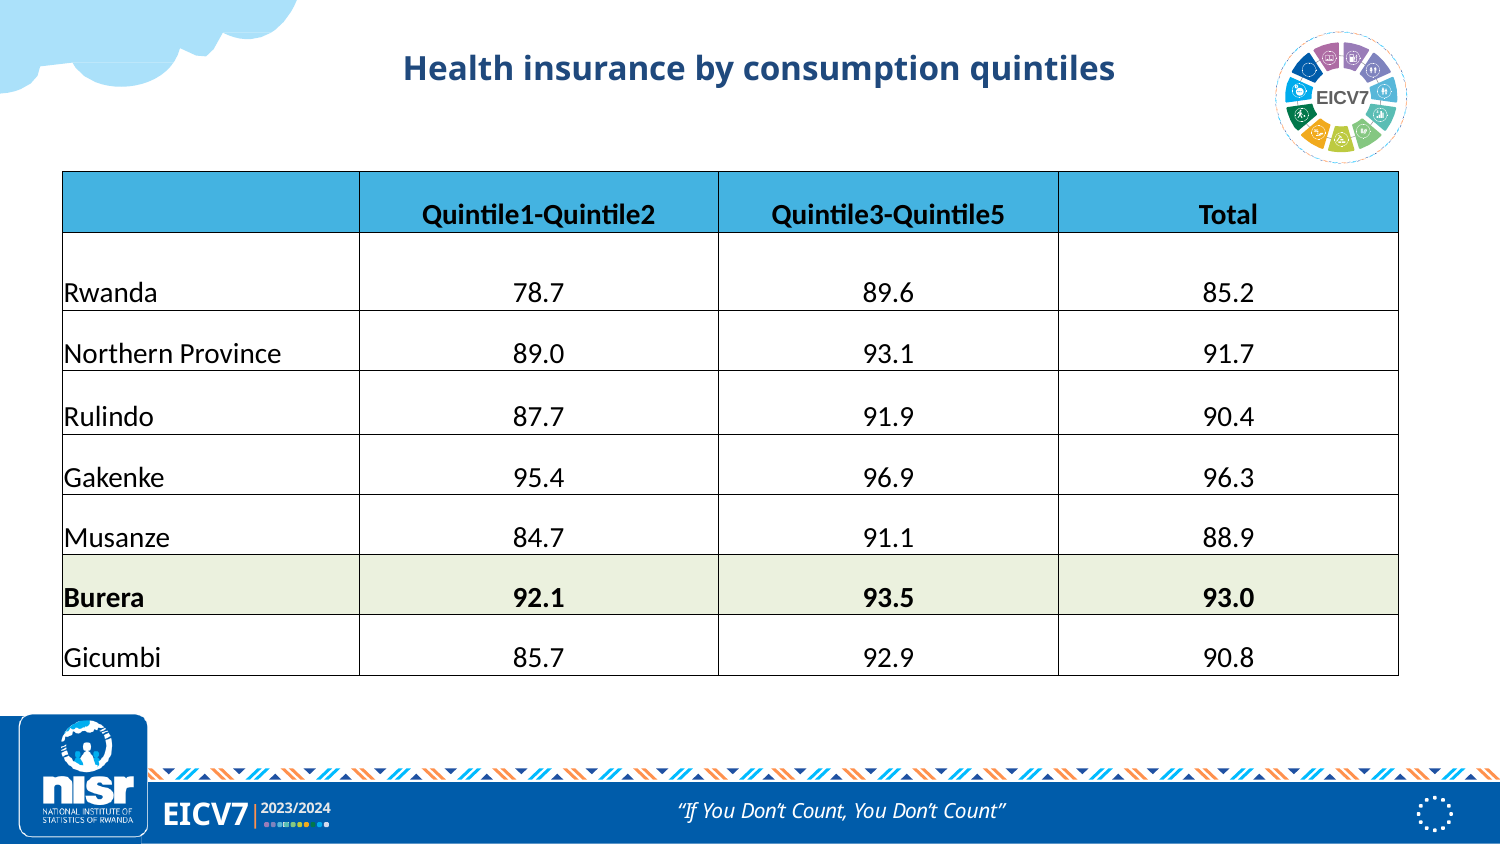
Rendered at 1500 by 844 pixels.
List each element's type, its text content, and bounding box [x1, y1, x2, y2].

table_cell 87.7 [360, 371, 718, 434]
table_header Quintile3-Quintile5 [719, 172, 1058, 232]
table_cell 92.9 [719, 615, 1058, 675]
table_cell 89.6 [719, 233, 1058, 310]
table_cell 90.4 [1059, 371, 1398, 434]
table_cell Burera [63, 555, 359, 614]
table_cell Gakenke [63, 435, 359, 494]
table_header Total [1059, 172, 1398, 232]
table_cell Gicumbi [63, 615, 359, 675]
table_cell 92.1 [360, 555, 718, 614]
table_cell 96.3 [1059, 435, 1398, 494]
table_cell 91.7 [1059, 311, 1398, 370]
table_cell 93.5 [719, 555, 1058, 614]
table_header [63, 172, 359, 232]
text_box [0, 713, 1500, 844]
table_cell 78.7 [360, 233, 718, 310]
title Health insurance by consumption quintiles [317, 46, 1202, 96]
table_cell 96.9 [719, 435, 1058, 494]
table_cell Musanze [63, 495, 359, 554]
text_box [0, 0, 297, 94]
table_cell 91.9 [719, 371, 1058, 434]
table_cell Rulindo [63, 371, 359, 434]
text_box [1275, 31, 1408, 164]
table_cell 89.0 [360, 311, 718, 370]
table_cell 91.1 [719, 495, 1058, 554]
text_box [1277, 112, 1285, 131]
table_cell 93.0 [1059, 555, 1398, 614]
table_cell Northern Province [63, 311, 359, 370]
table_header Quintile1-Quintile2 [360, 172, 718, 232]
table_cell 93.1 [719, 311, 1058, 370]
table_cell 95.4 [360, 435, 718, 494]
table_cell 85.7 [360, 615, 718, 675]
table_cell 85.2 [1059, 233, 1398, 310]
table_cell 84.7 [360, 495, 718, 554]
table_cell 90.8 [1059, 615, 1398, 675]
table_cell 88.9 [1059, 495, 1398, 554]
table_cell Rwanda [63, 233, 359, 310]
